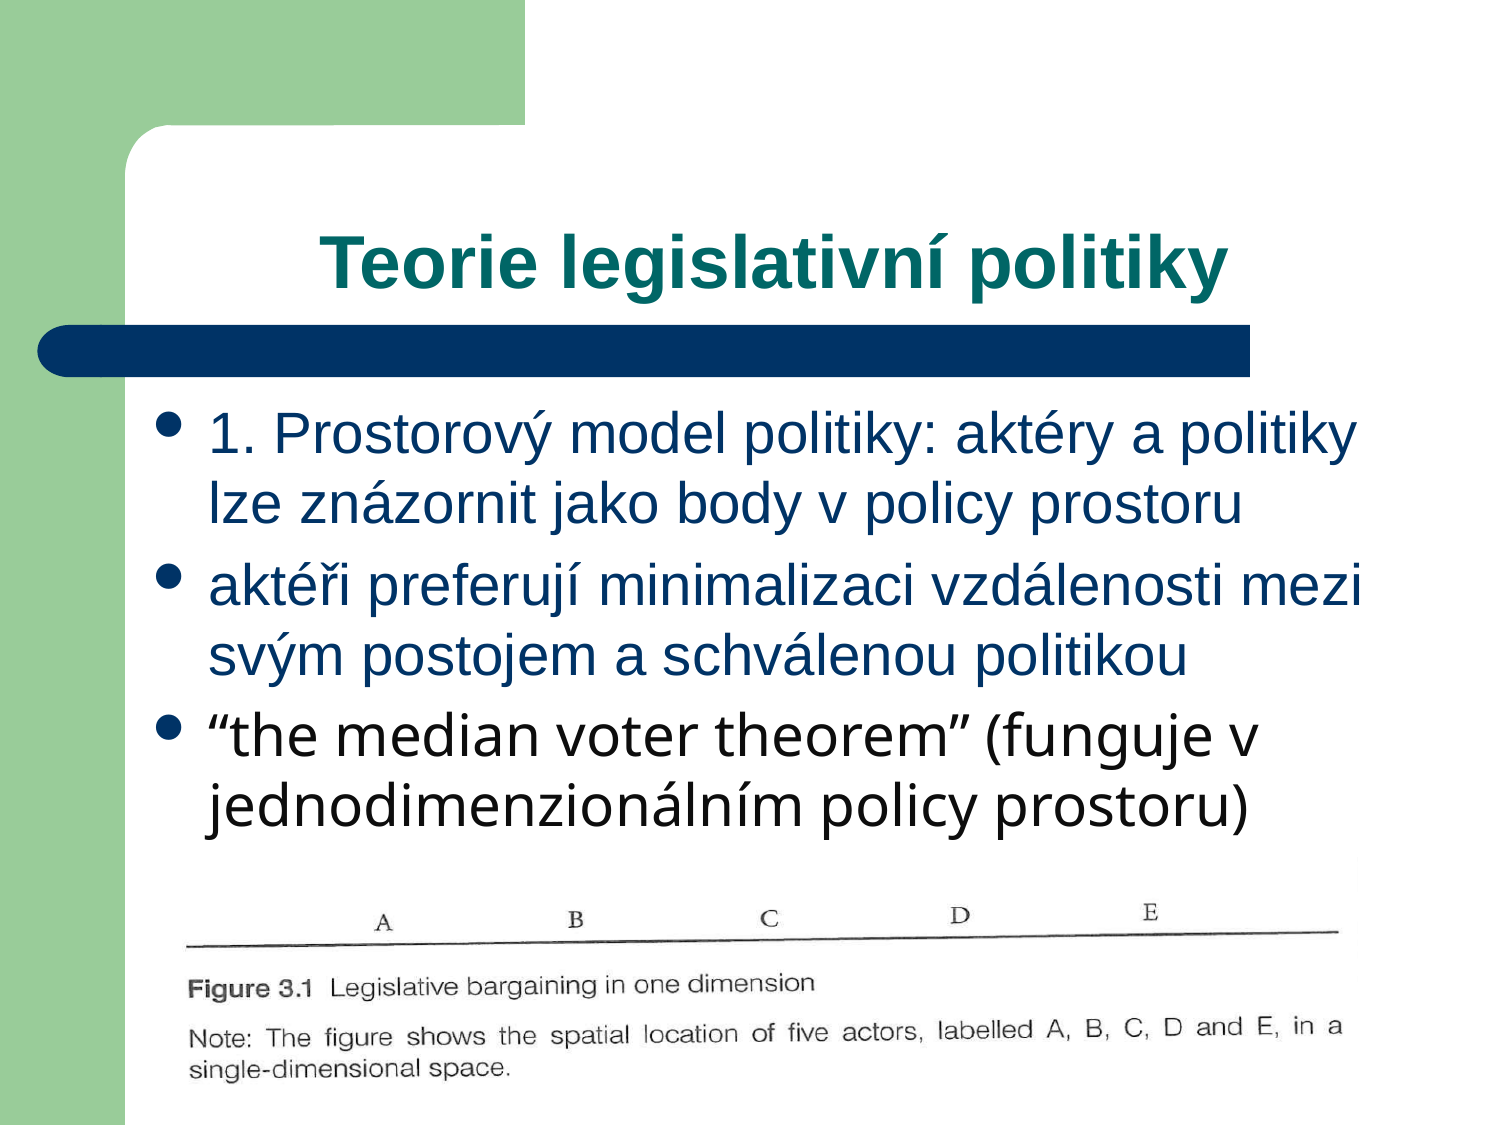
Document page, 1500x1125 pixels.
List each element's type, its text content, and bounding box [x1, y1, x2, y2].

picture [178, 857, 1358, 1106]
title Teorie legislativní politiky [125, 125, 1425, 313]
list 1. Prostorový model politiky: aktéry a politiky lze znázornit jako body v policy prostoru aktéři preferují minimalizaci vzdálenosti mezi svým postojem a schválenou politikou “the median voter theorem” (funguje v jednodimenzionálním policy prostoru) [137, 387, 1400, 1106]
